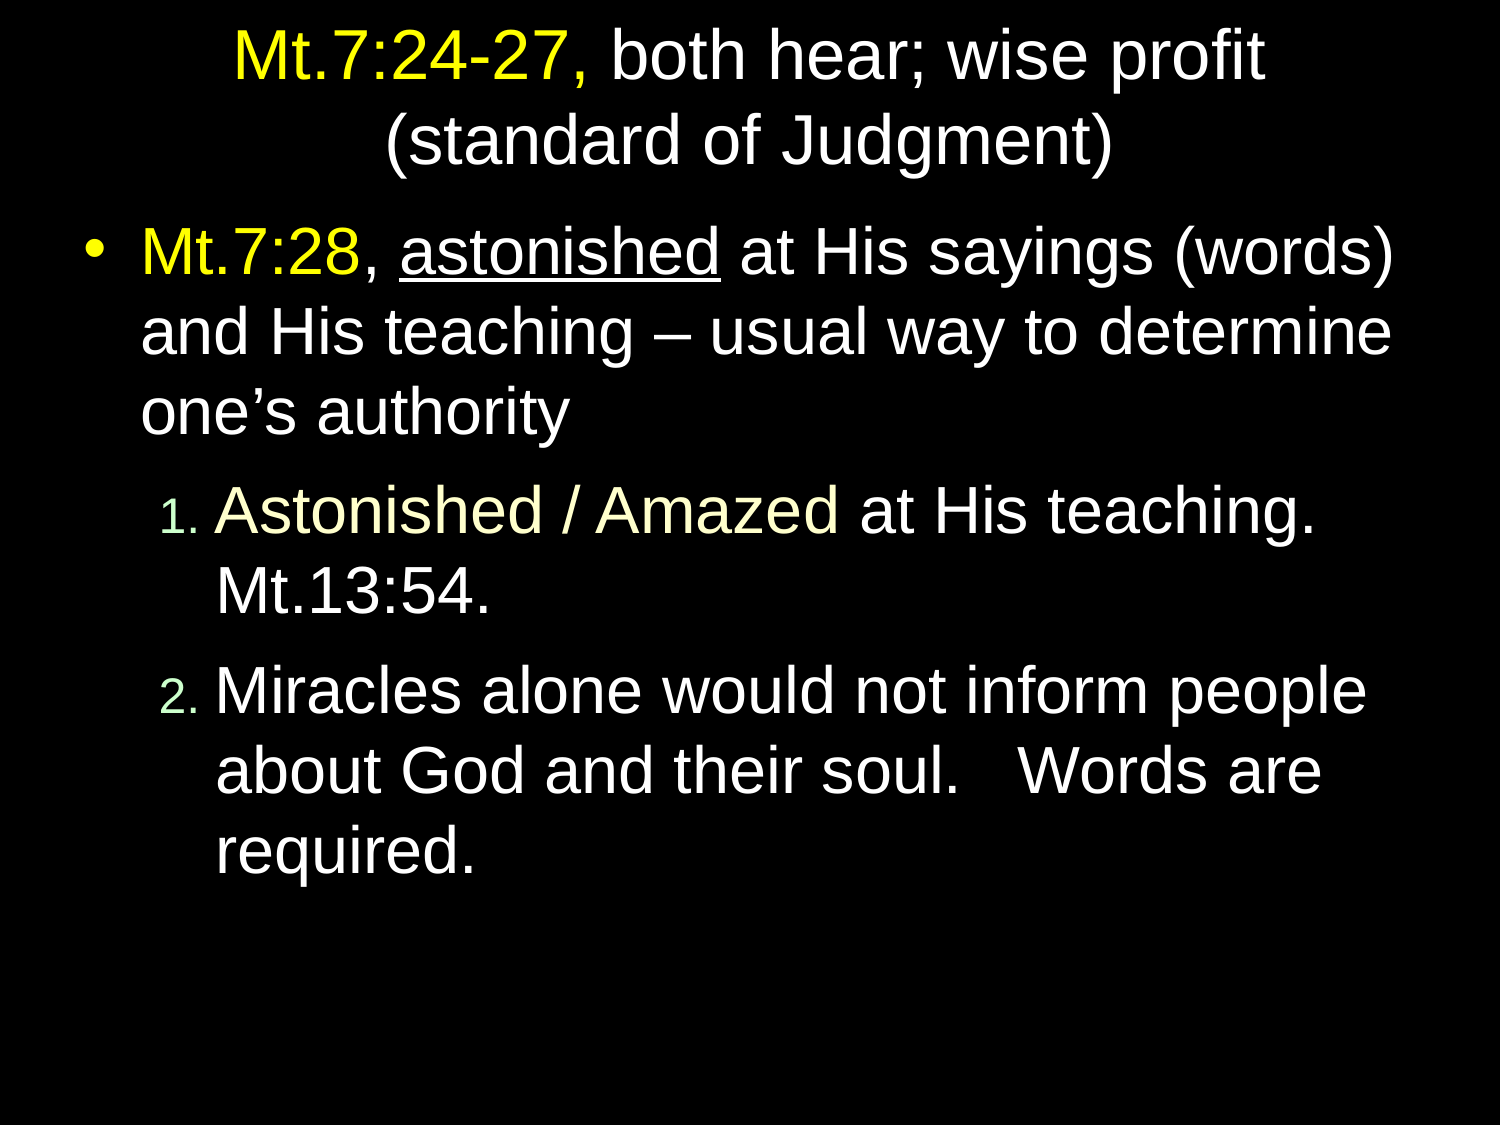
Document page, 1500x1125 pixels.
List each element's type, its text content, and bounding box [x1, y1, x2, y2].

list Mt.7:28, astonished at His sayings (words) and His teaching – usual way to determine one’s authority 1. Astonished / Amazed at His teaching. Mt.13:54. 2. Miracles alone would not inform people about God and their soul. Words are required. [68, 200, 1432, 1063]
title Mt.7:24-27, both hear; wise profit (standard of Judgment) [75, 0, 1425, 188]
